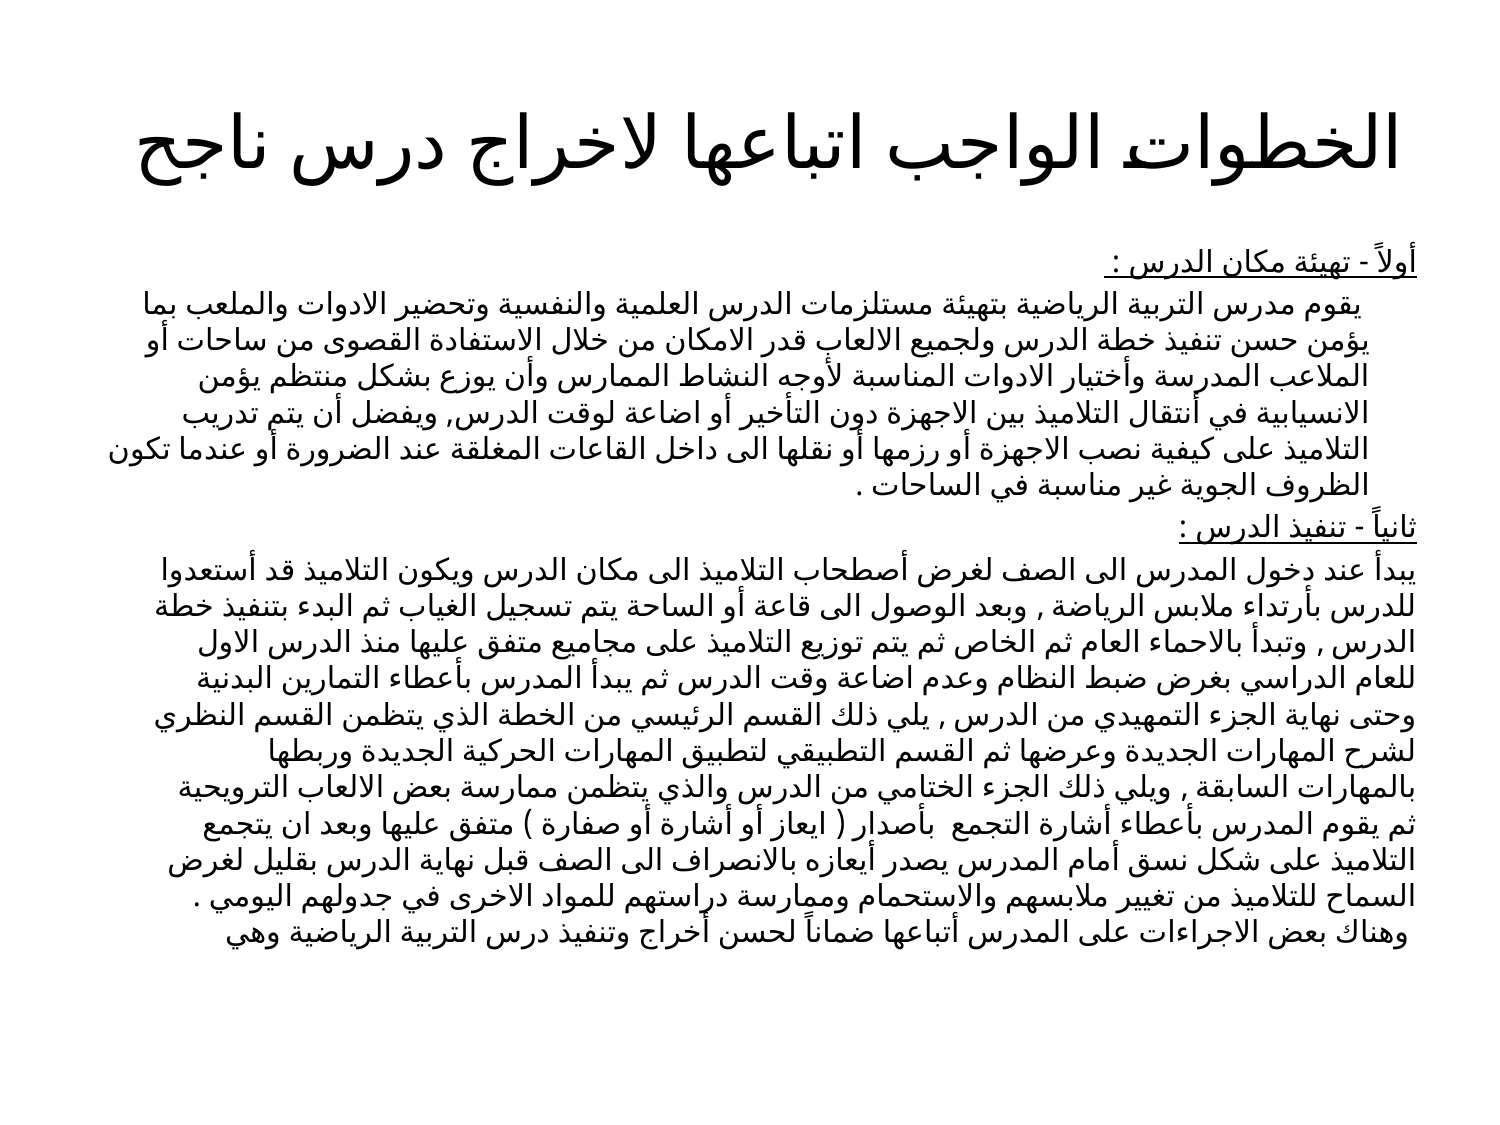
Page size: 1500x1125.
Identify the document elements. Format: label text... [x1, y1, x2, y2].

title الخطوات الواجب اتباعها لاخراج درس ناجح [75, 45, 1425, 233]
list أولاً - تهيئة مكان الدرس : يقوم مدرس التربية الرياضية بتهيئة مستلزمات الدرس العلمية والنفسية وتحضير الادوات والملعب بما يؤمن حسن تنفيذ خطة الدرس ولجميع الالعاب قدر الامكان من خلال الاستفادة القصوى من ساحات أو الملاعب المدرسة وأختيار الادوات المناسبة لأوجه النشاط الممارس وأن يوزع بشكل منتظم يؤمن الانسيابية في أنتقال التلاميذ بين الاجهزة دون التأخير أو اضاعة لوقت الدرس, ويفضل أن يتم تدريب التلاميذ على كيفية نصب الاجهزة أو رزمها أو نقلها الى داخل القاعات المغلقة عند الضرورة أو عندما تكون الظروف الجوية غير مناسبة في الساحات . ثانياً - تنفيذ الدرس : يبدأ عند دخول المدرس الى الصف لغرض أصطحاب التلاميذ الى مكان الدرس ويكون التلاميذ قد أستعدوا للدرس بأرتداء ملابس الرياضة , وبعد الوصول الى قاعة أو الساحة يتم تسجيل الغياب ثم البدء بتنفيذ خطة الدرس , وتبدأ بالاحماء العام ثم الخاص ثم يتم توزيع التلاميذ على مجاميع متفق عليها منذ الدرس الاول للعام الدراسي بغرض ضبط النظام وعدم اضاعة وقت الدرس ثم يبدأ المدرس بأعطاء التمارين البدنية وحتى نهاية الجزء التمهيدي من الدرس , يلي ذلك القسم الرئيسي من الخطة الذي يتظمن القسم النظري لشرح المهارات الجديدة وعرضها ثم القسم التطبيقي لتطبيق المهارات الحركية الجديدة وربطها بالمهارات السابقة , ويلي ذلك الجزء الختامي من الدرس والذي يتظمن ممارسة بعض الالعاب الترويحية ثم يقوم المدرس بأعطاء أشارة التجمع بأصدار ( ايعاز أو أشارة أو صفارة ) متفق عليها وبعد ان يتجمع التلاميذ على شكل نسق أمام المدرس يصدر أيعازه بالانصراف الى الصف قبل نهاية الدرس بقليل لغرض السماح للتلاميذ من تغيير ملابسهم والاستحمام وممارسة دراستهم للمواد الاخرى في جدولهم اليومي . وهناك بعض الاجراءات على المدرس أتباعها ضماناً لحسن أخراج وتنفيذ درس التربية الرياضية وهي [82, 234, 1432, 977]
